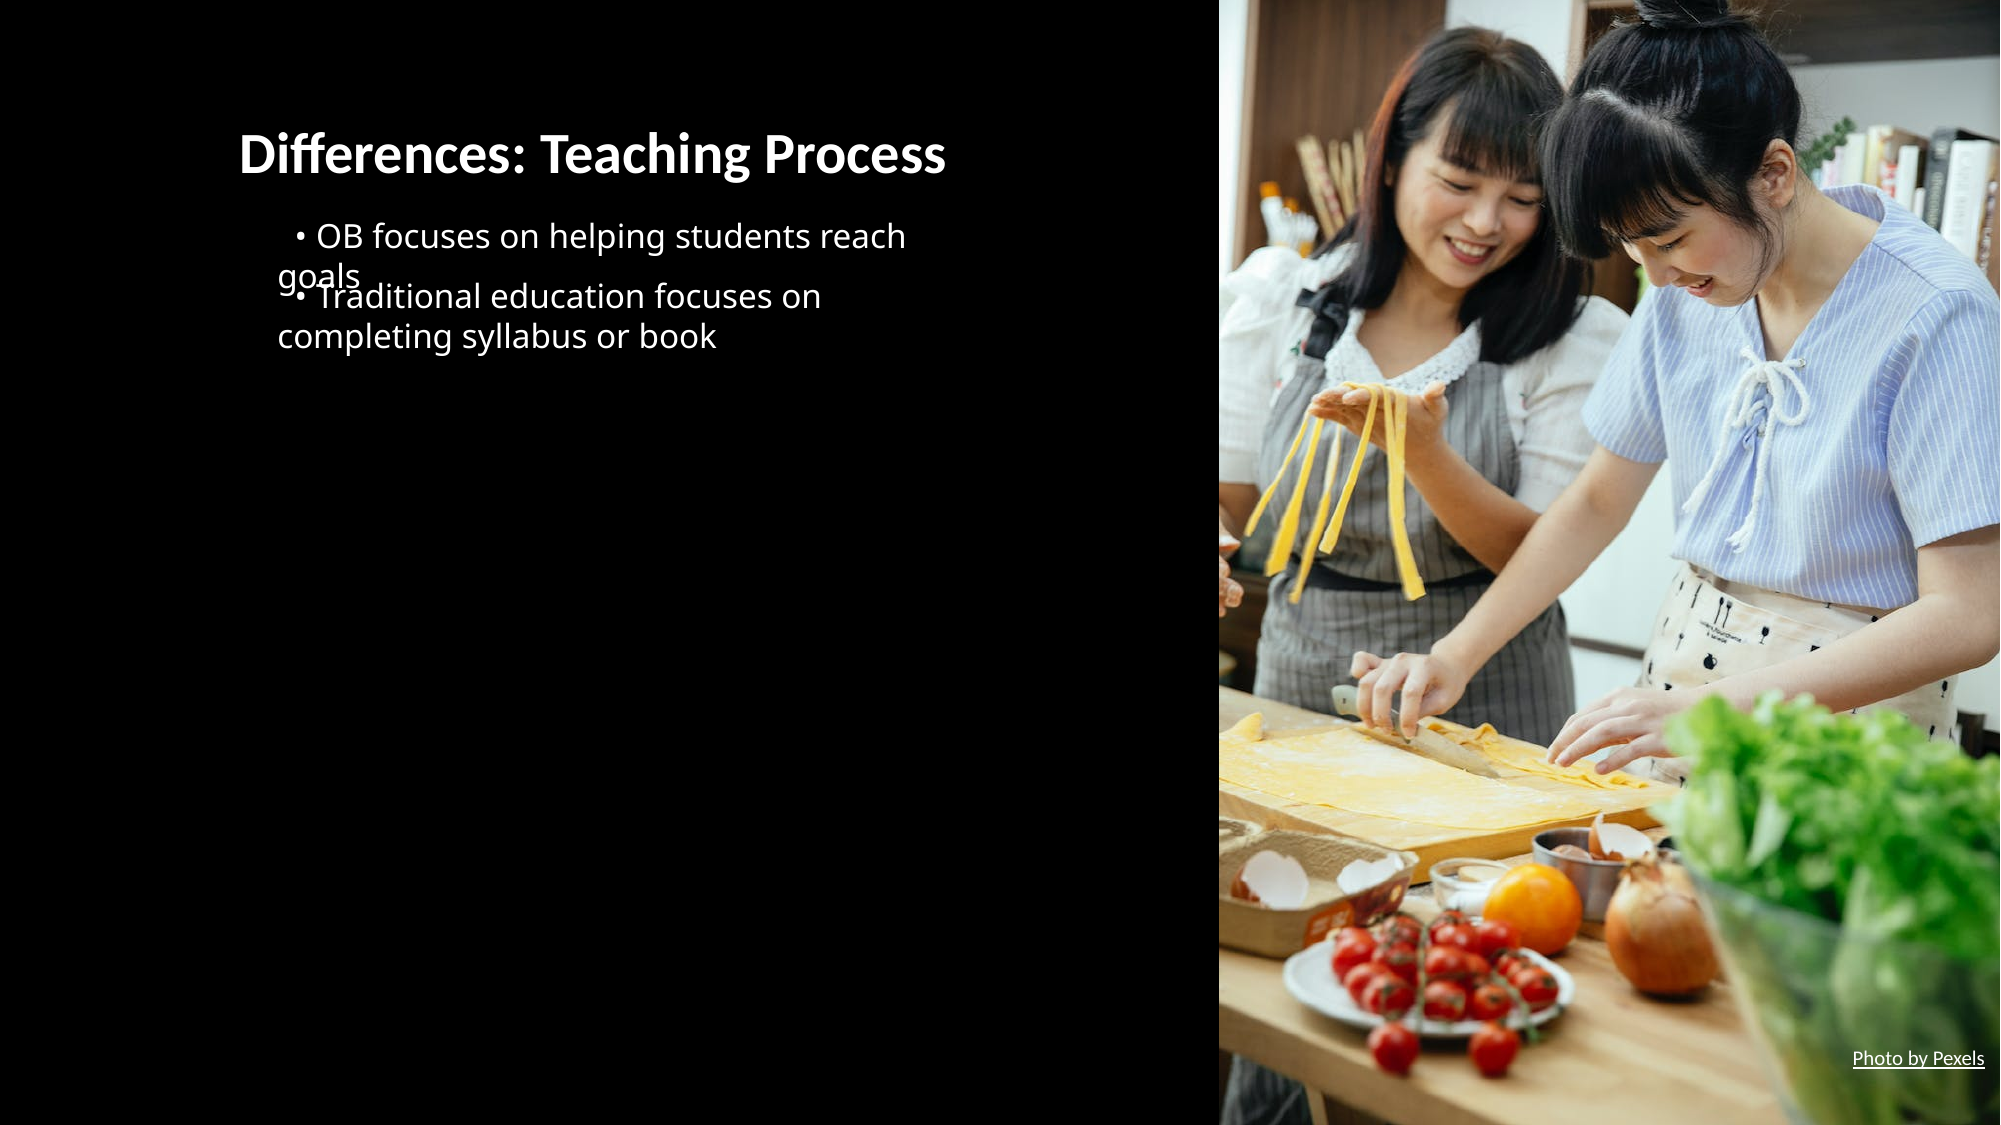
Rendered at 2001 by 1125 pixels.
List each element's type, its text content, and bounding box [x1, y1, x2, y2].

text_box Differences: Teaching Process [225, 112, 1219, 188]
text_box • Traditional education focuses on completing syllabus or book [262, 277, 1013, 353]
text_box • OB focuses on helping students reach goals [262, 217, 1013, 277]
picture [1219, 0, 2000, 1125]
